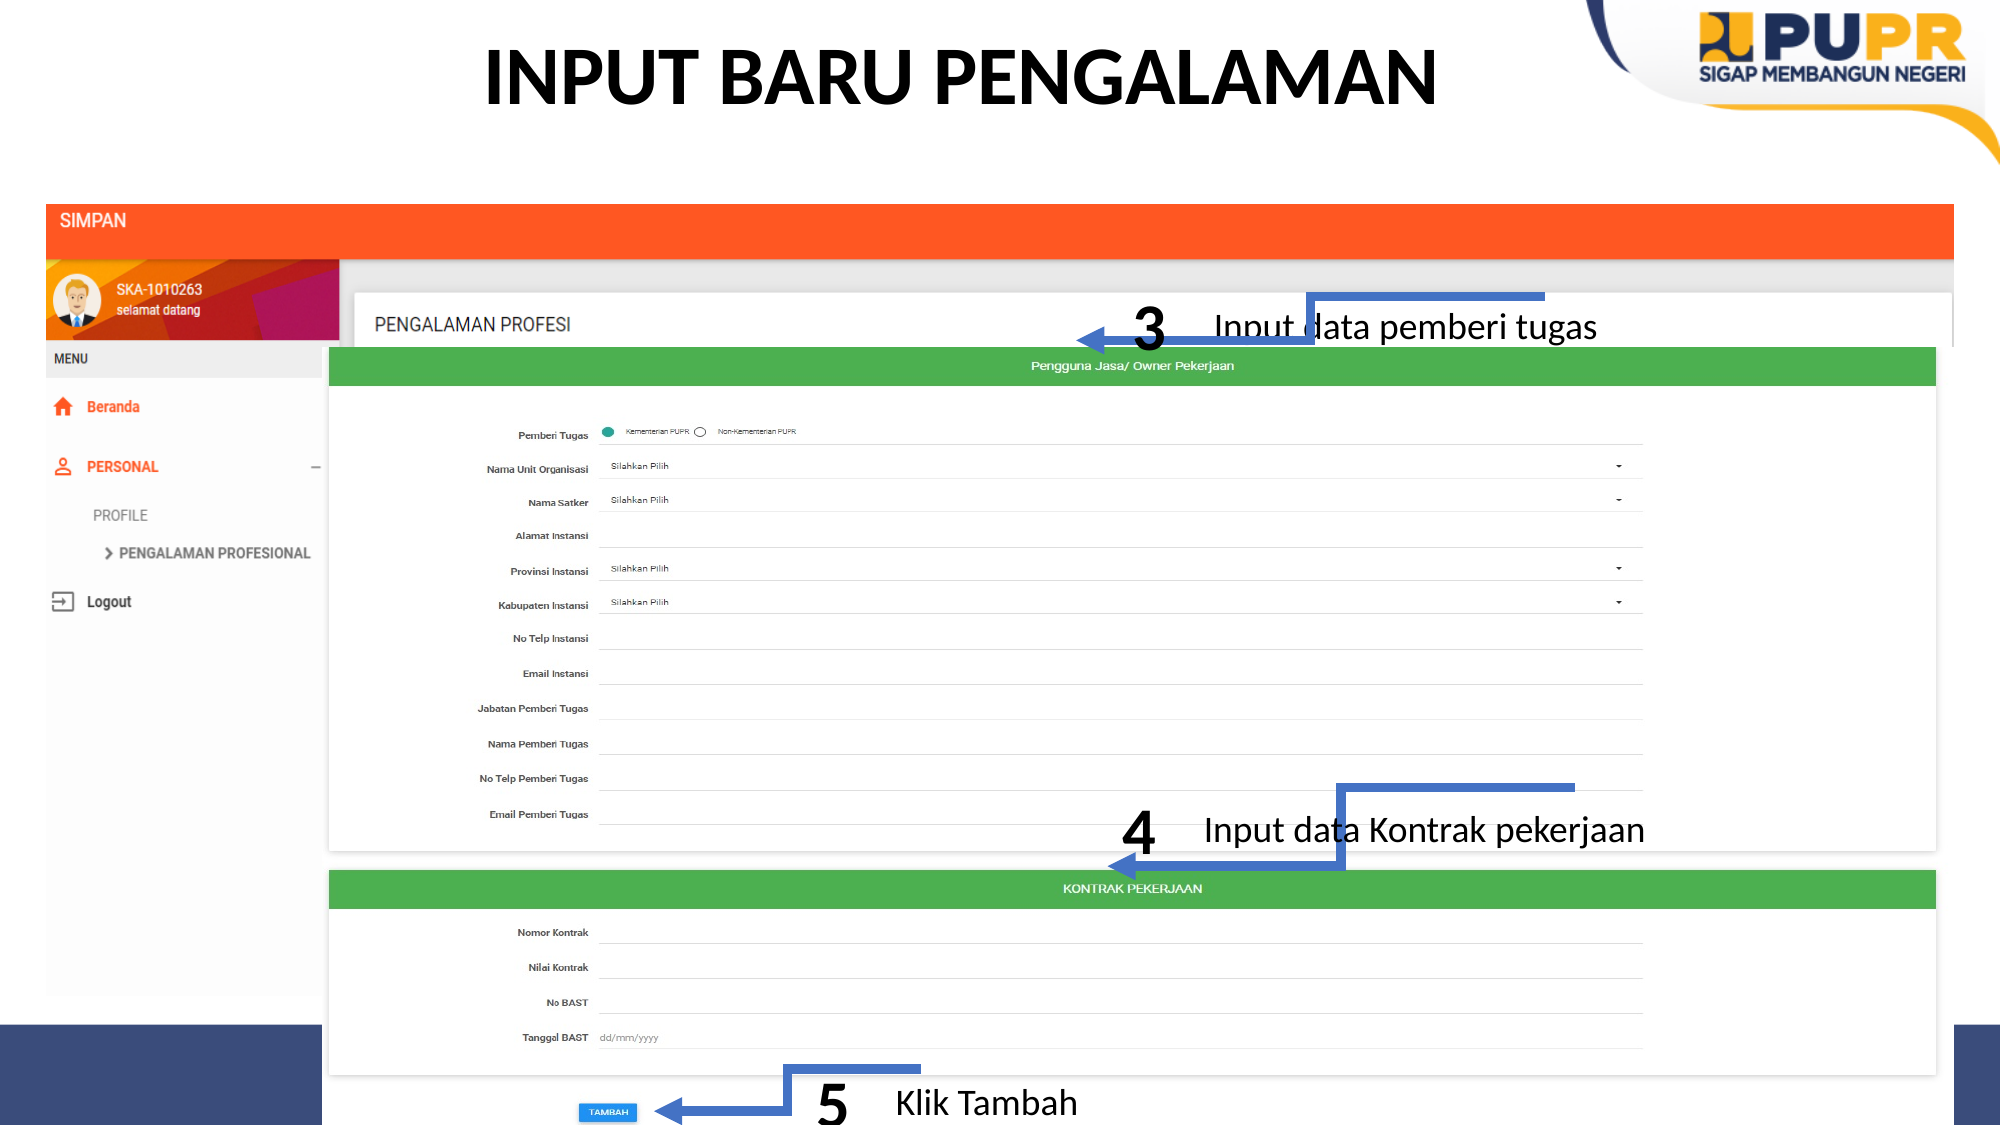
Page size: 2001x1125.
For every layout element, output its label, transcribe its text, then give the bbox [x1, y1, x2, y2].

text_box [1076, 296, 1545, 341]
picture [1527, 0, 2000, 182]
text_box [1107, 787, 1575, 867]
text_box [1954, 1024, 2000, 1125]
text_box INPUT BARU PENGALAMAN [468, 13, 1456, 129]
text_box [0, 1024, 322, 1125]
picture [46, 204, 1954, 1125]
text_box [654, 1068, 922, 1112]
